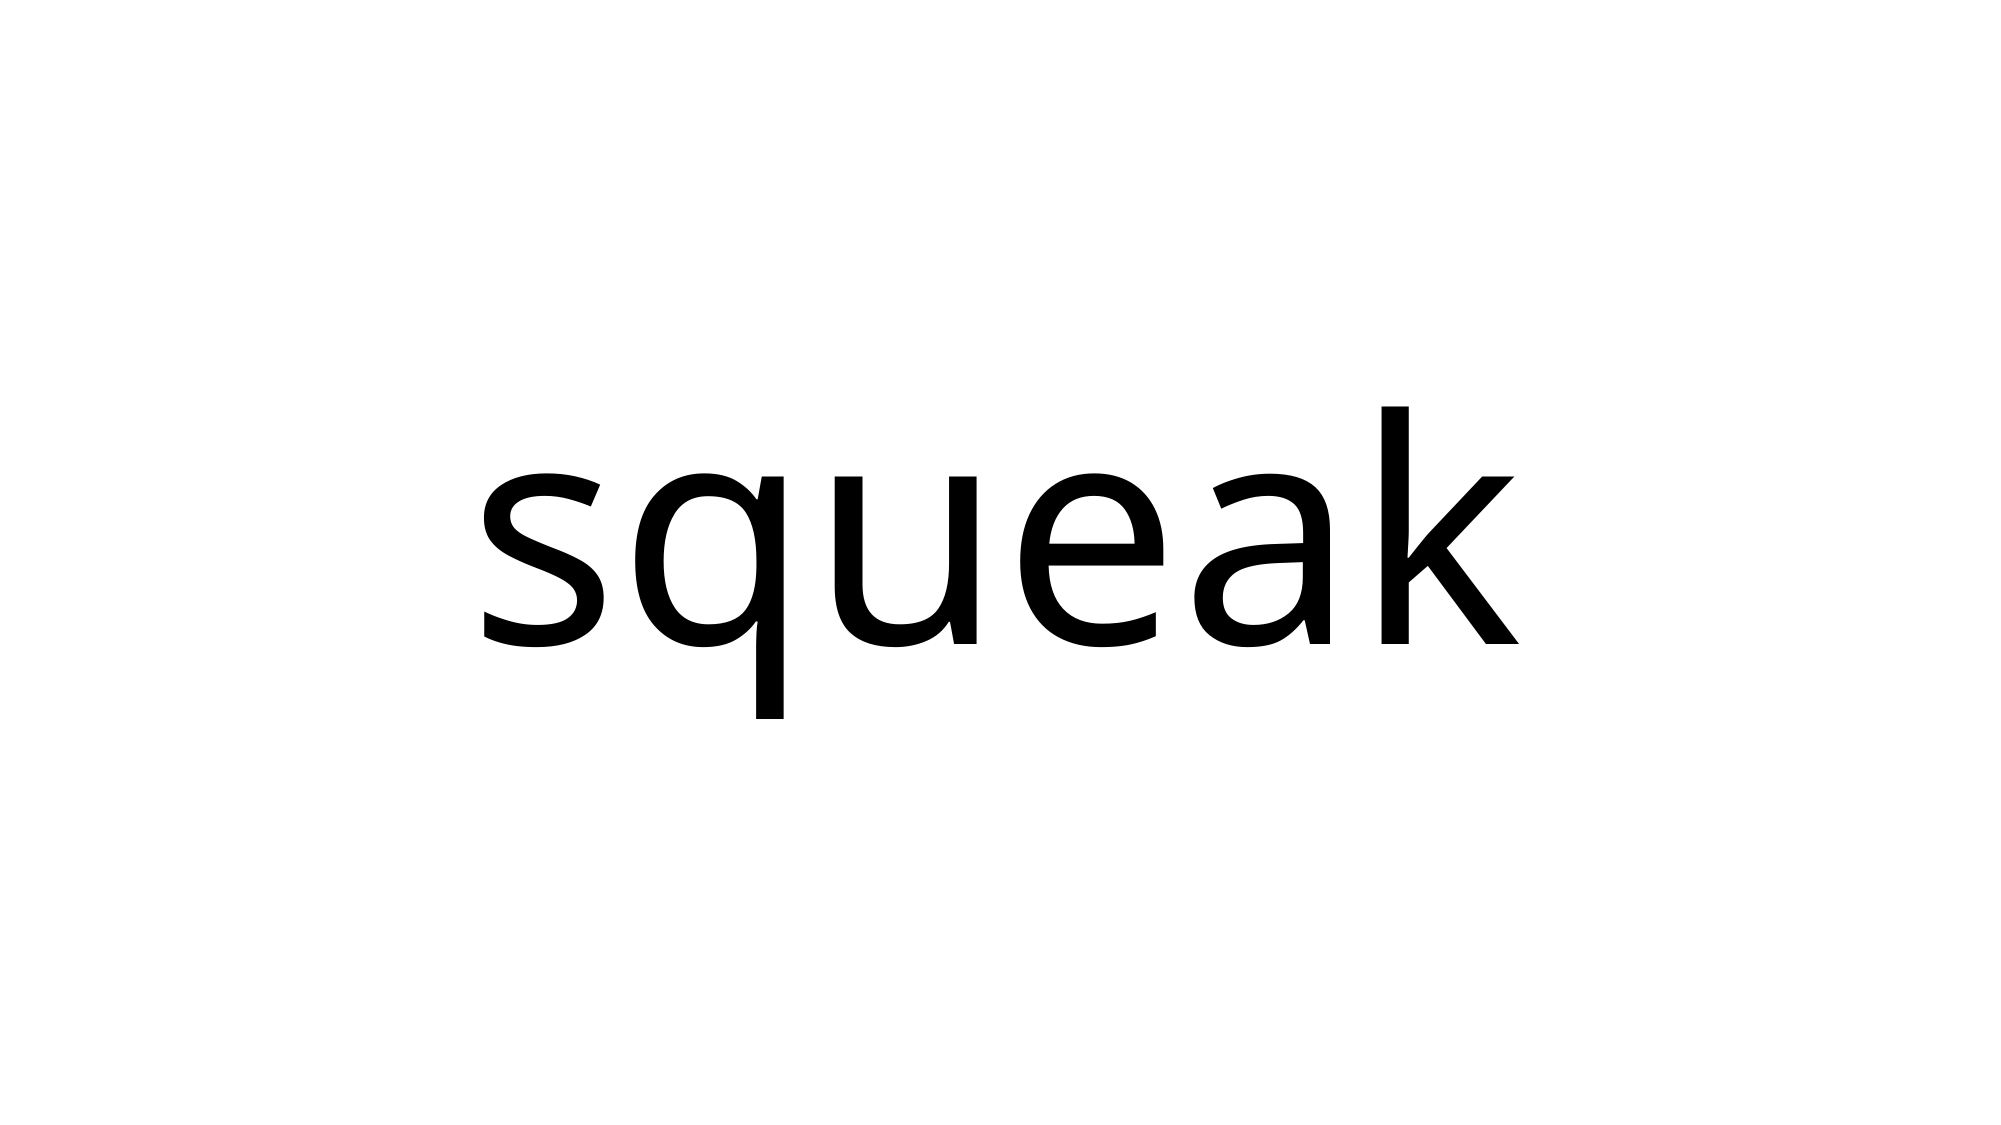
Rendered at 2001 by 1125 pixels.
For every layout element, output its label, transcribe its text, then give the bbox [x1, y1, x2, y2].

title squeak [245, 327, 1746, 720]
